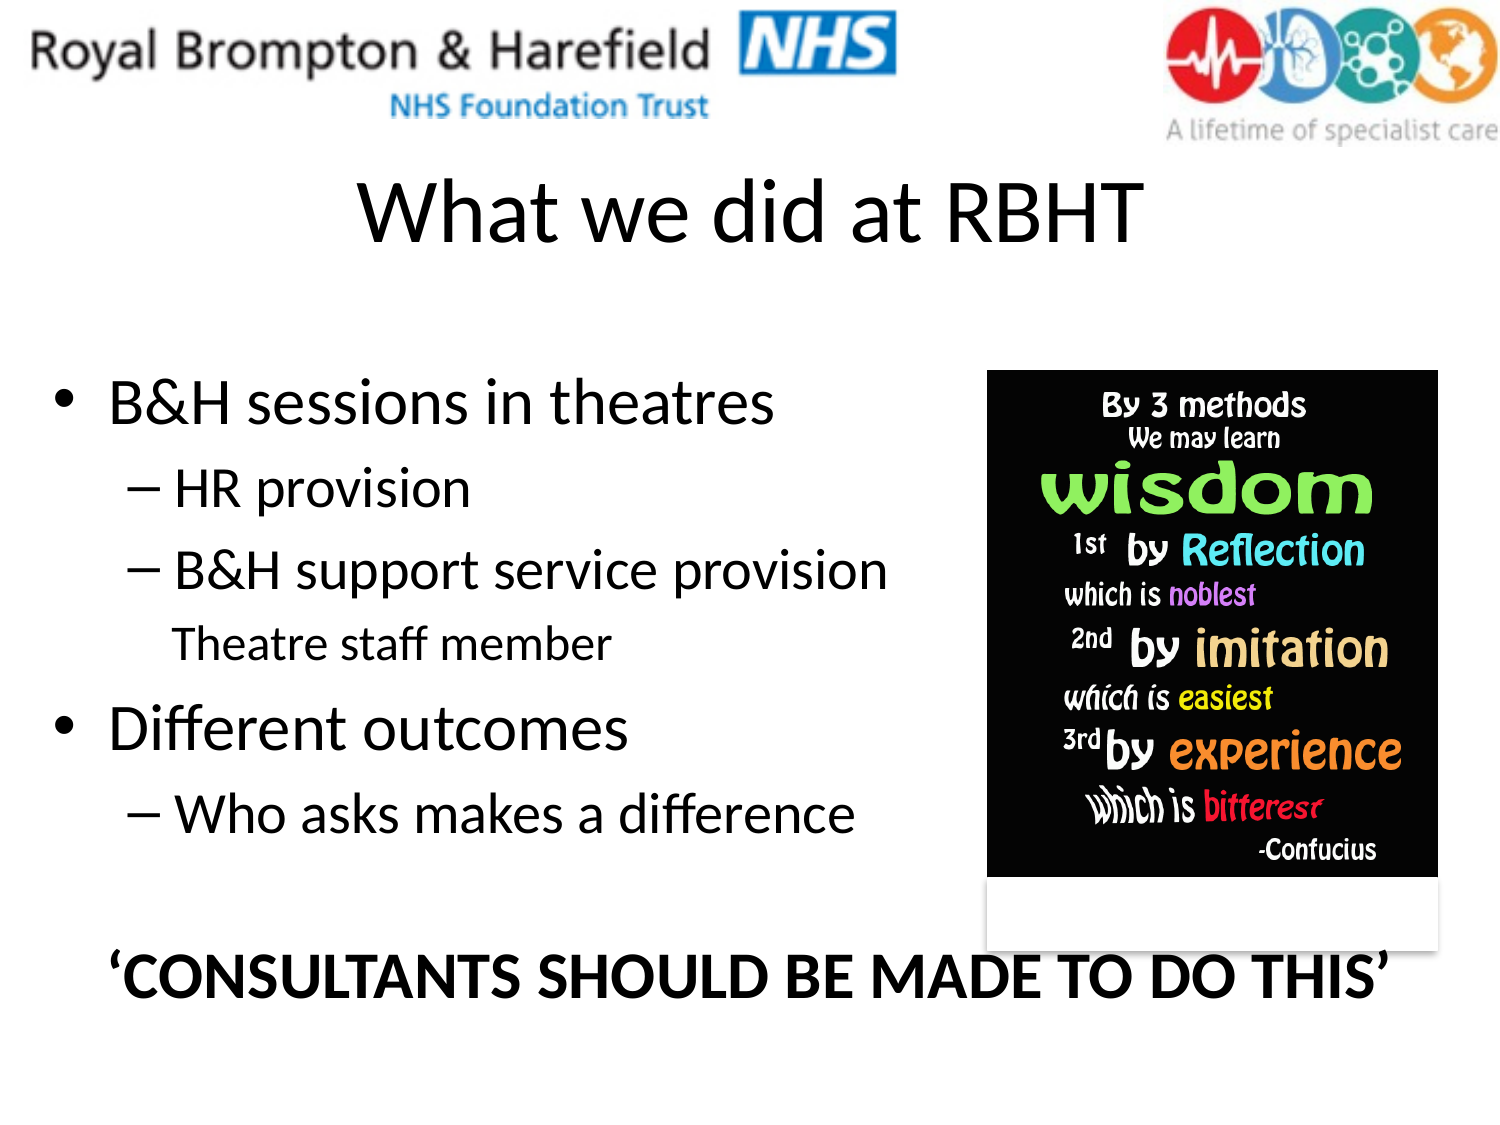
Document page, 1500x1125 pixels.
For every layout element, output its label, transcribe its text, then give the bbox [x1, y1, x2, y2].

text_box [23, 0, 1500, 148]
list B&H sessions in theatres HR provision B&H support service provision Theatre staff member Different outcomes Who asks makes a difference [37, 350, 950, 875]
text_box ‘CONSULTANTS SHOULD BE MADE TO DO THIS’ [0, 924, 1500, 1020]
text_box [987, 370, 1438, 951]
title What we did at RBHT [76, 156, 1427, 300]
